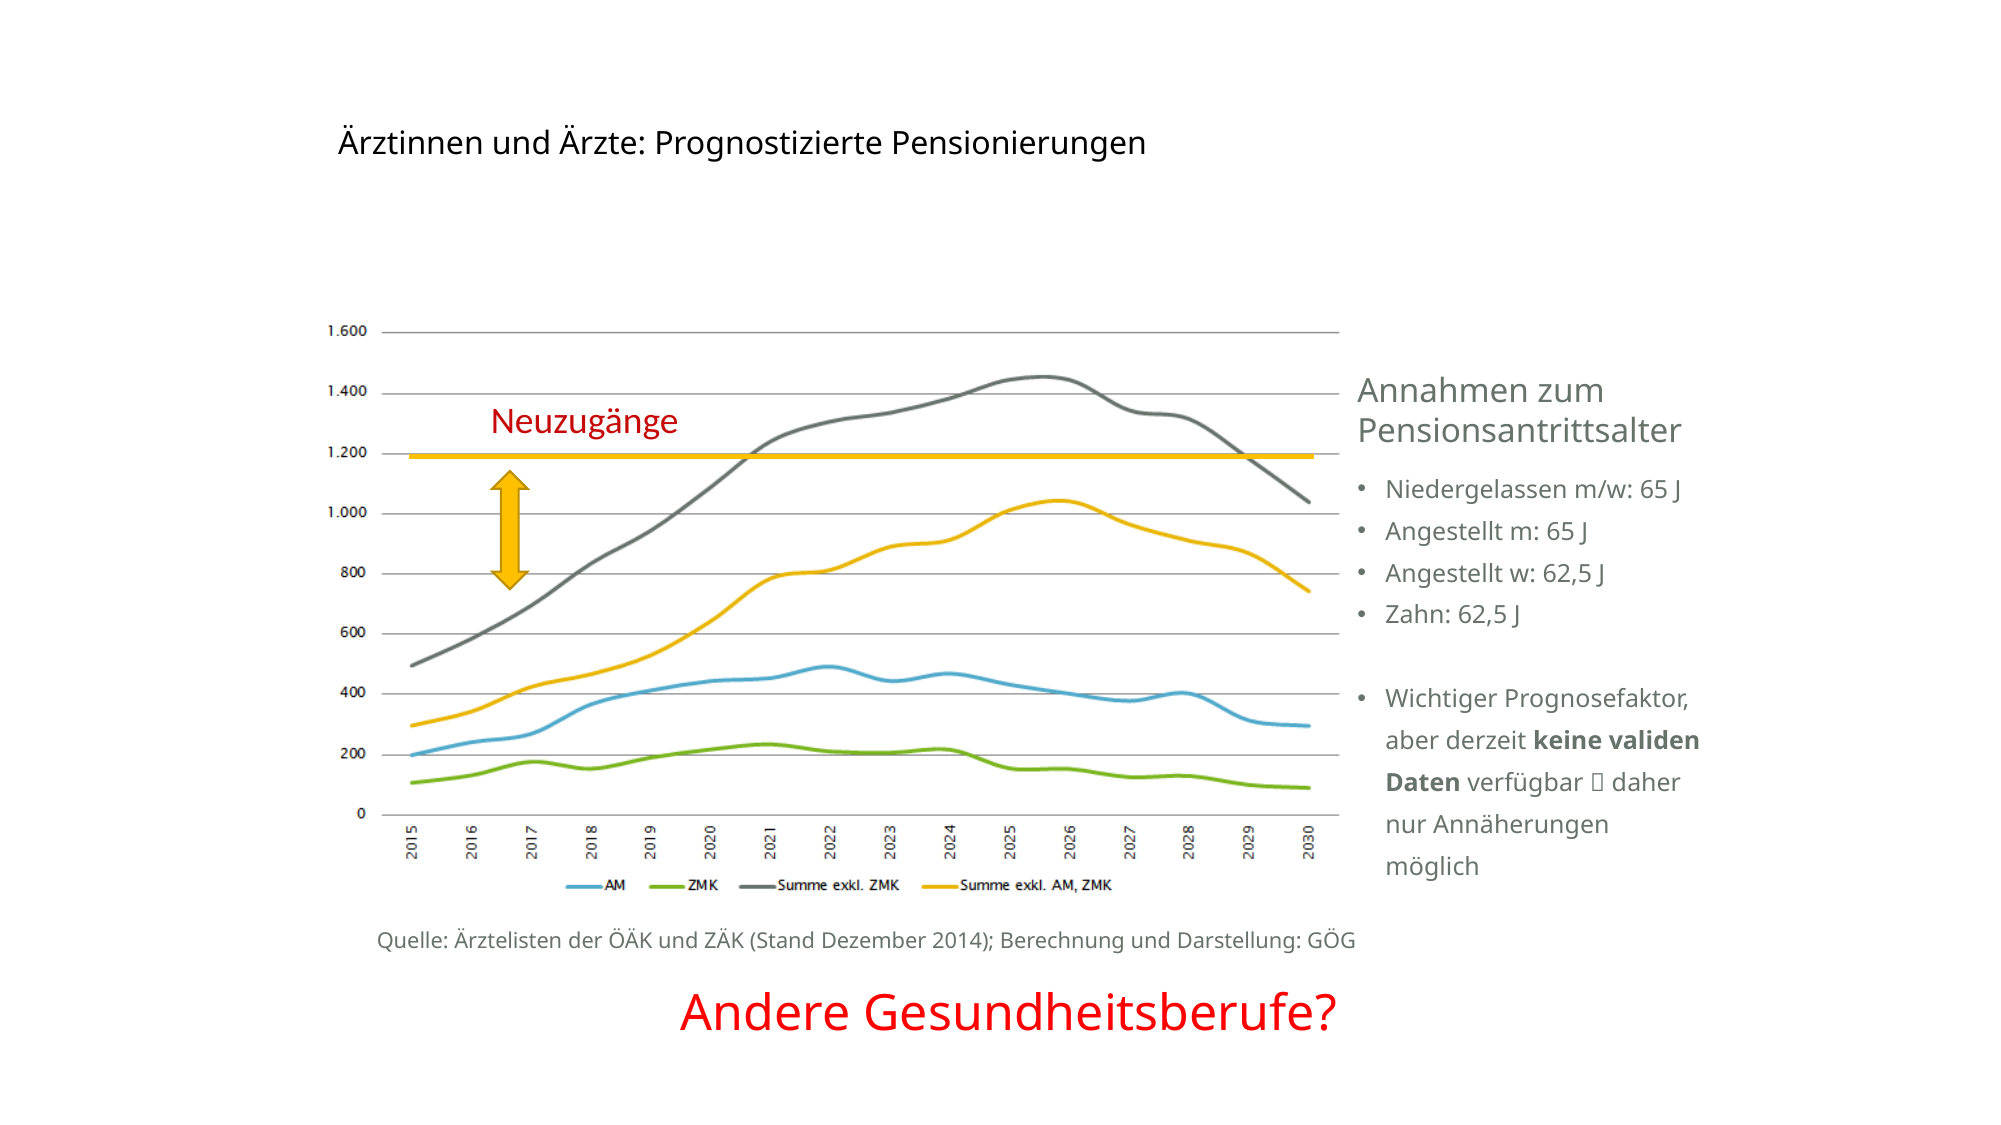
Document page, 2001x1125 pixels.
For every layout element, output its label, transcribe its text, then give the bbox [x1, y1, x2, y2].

text_box Andere Gesundheitsberufe? [400, 972, 1618, 1048]
picture [323, 323, 1345, 902]
text_box Annahmen zum Pensionsantrittsalter Niedergelassen m/w: 65 J Angestellt m: 65 J Angestellt w: 62,5 J Zahn: 62,5 J Wichtiger Prognosefaktor, aber derzeit keine validen Daten verfügbar  daher nur Annäherungen möglich [1345, 361, 1721, 888]
text_box Quelle: Ärztelisten der ÖÄK und ZÄK (Stand Dezember 2014); Berechnung und Darstellung: GÖG [362, 909, 1426, 961]
title Ärztinnen und Ärzte: Prognostizierte Pensionierungen [323, 118, 1695, 170]
